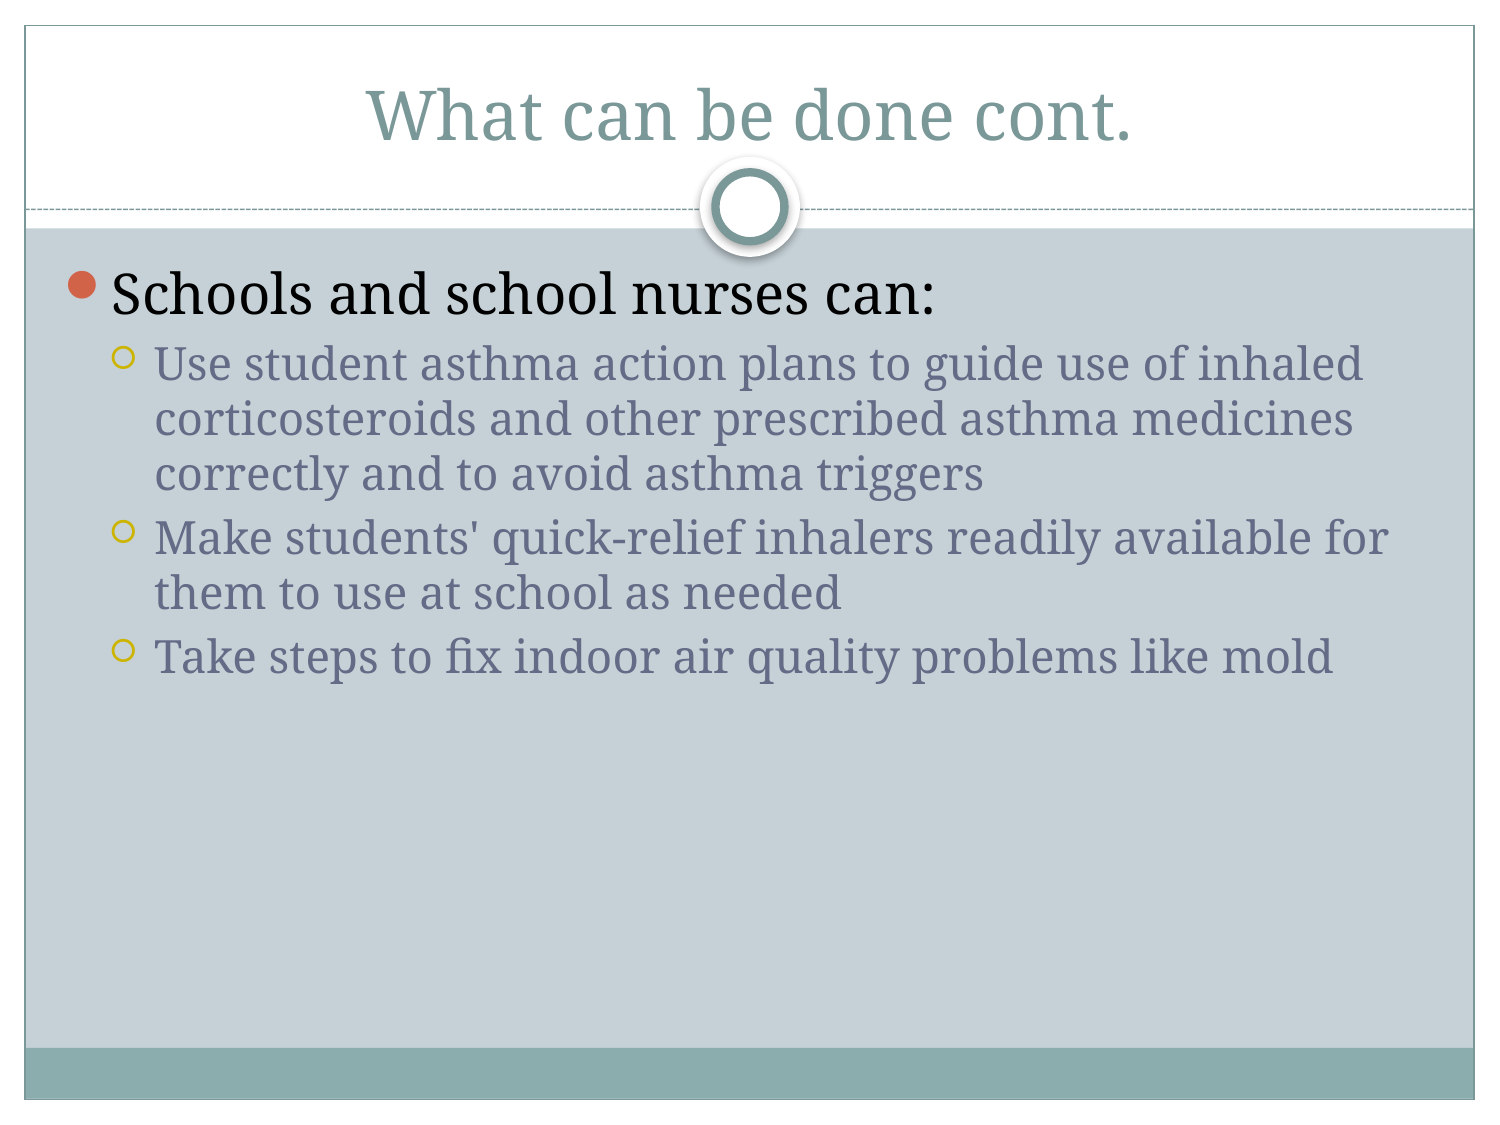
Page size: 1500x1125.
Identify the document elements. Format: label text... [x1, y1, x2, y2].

title What can be done cont. [49, 37, 1450, 162]
list Schools and school nurses can: Use student asthma action plans to guide use of inhaled corticosteroids and other prescribed asthma medicines correctly and to avoid asthma triggers Make students' quick-relief inhalers readily available for them to use at school as needed Take steps to fix indoor air quality problems like mold [49, 250, 1445, 1001]
